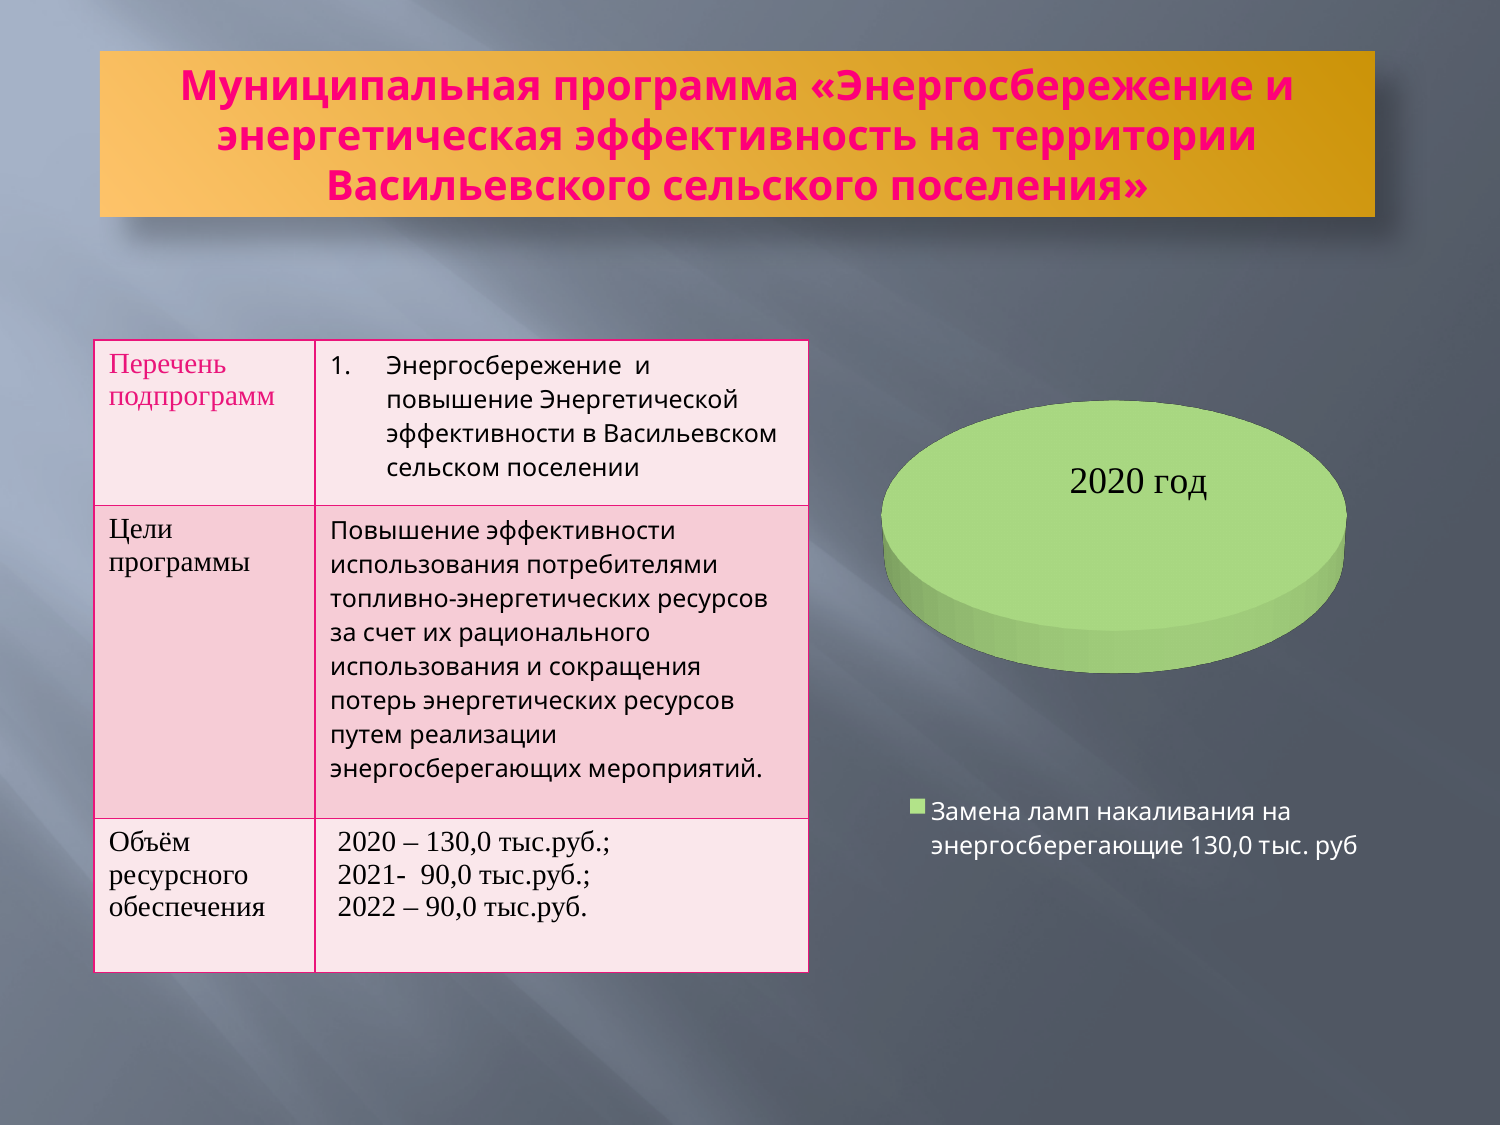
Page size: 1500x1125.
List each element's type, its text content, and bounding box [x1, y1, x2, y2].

table_header Перечень подпрограмм [95, 341, 314, 505]
text_box Муниципальная программа «Энергосбережение и энергетическая эффективность на территории Васильевского сельского поселения» [99, 51, 1375, 217]
chart [843, 212, 1419, 1043]
table_cell Цели программы [95, 506, 314, 818]
table_cell 2020 – 130,0 тыс.руб.; 2021- 90,0 тыс.руб.; 2022 – 90,0 тыс.руб. [316, 819, 808, 972]
table_cell Повышение эффективности использования потребителями топливно-энергетических ресурсов за счет их рационального использования и сокращения потерь энергетических ресурсов путем реализации энергосберегающих мероприятий. [316, 506, 808, 818]
table_cell Объём ресурсного обеспечения [95, 819, 314, 972]
table_header Энергосбережение и повышение Энергетической эффективности в Васильевском сельском поселении [316, 341, 808, 505]
